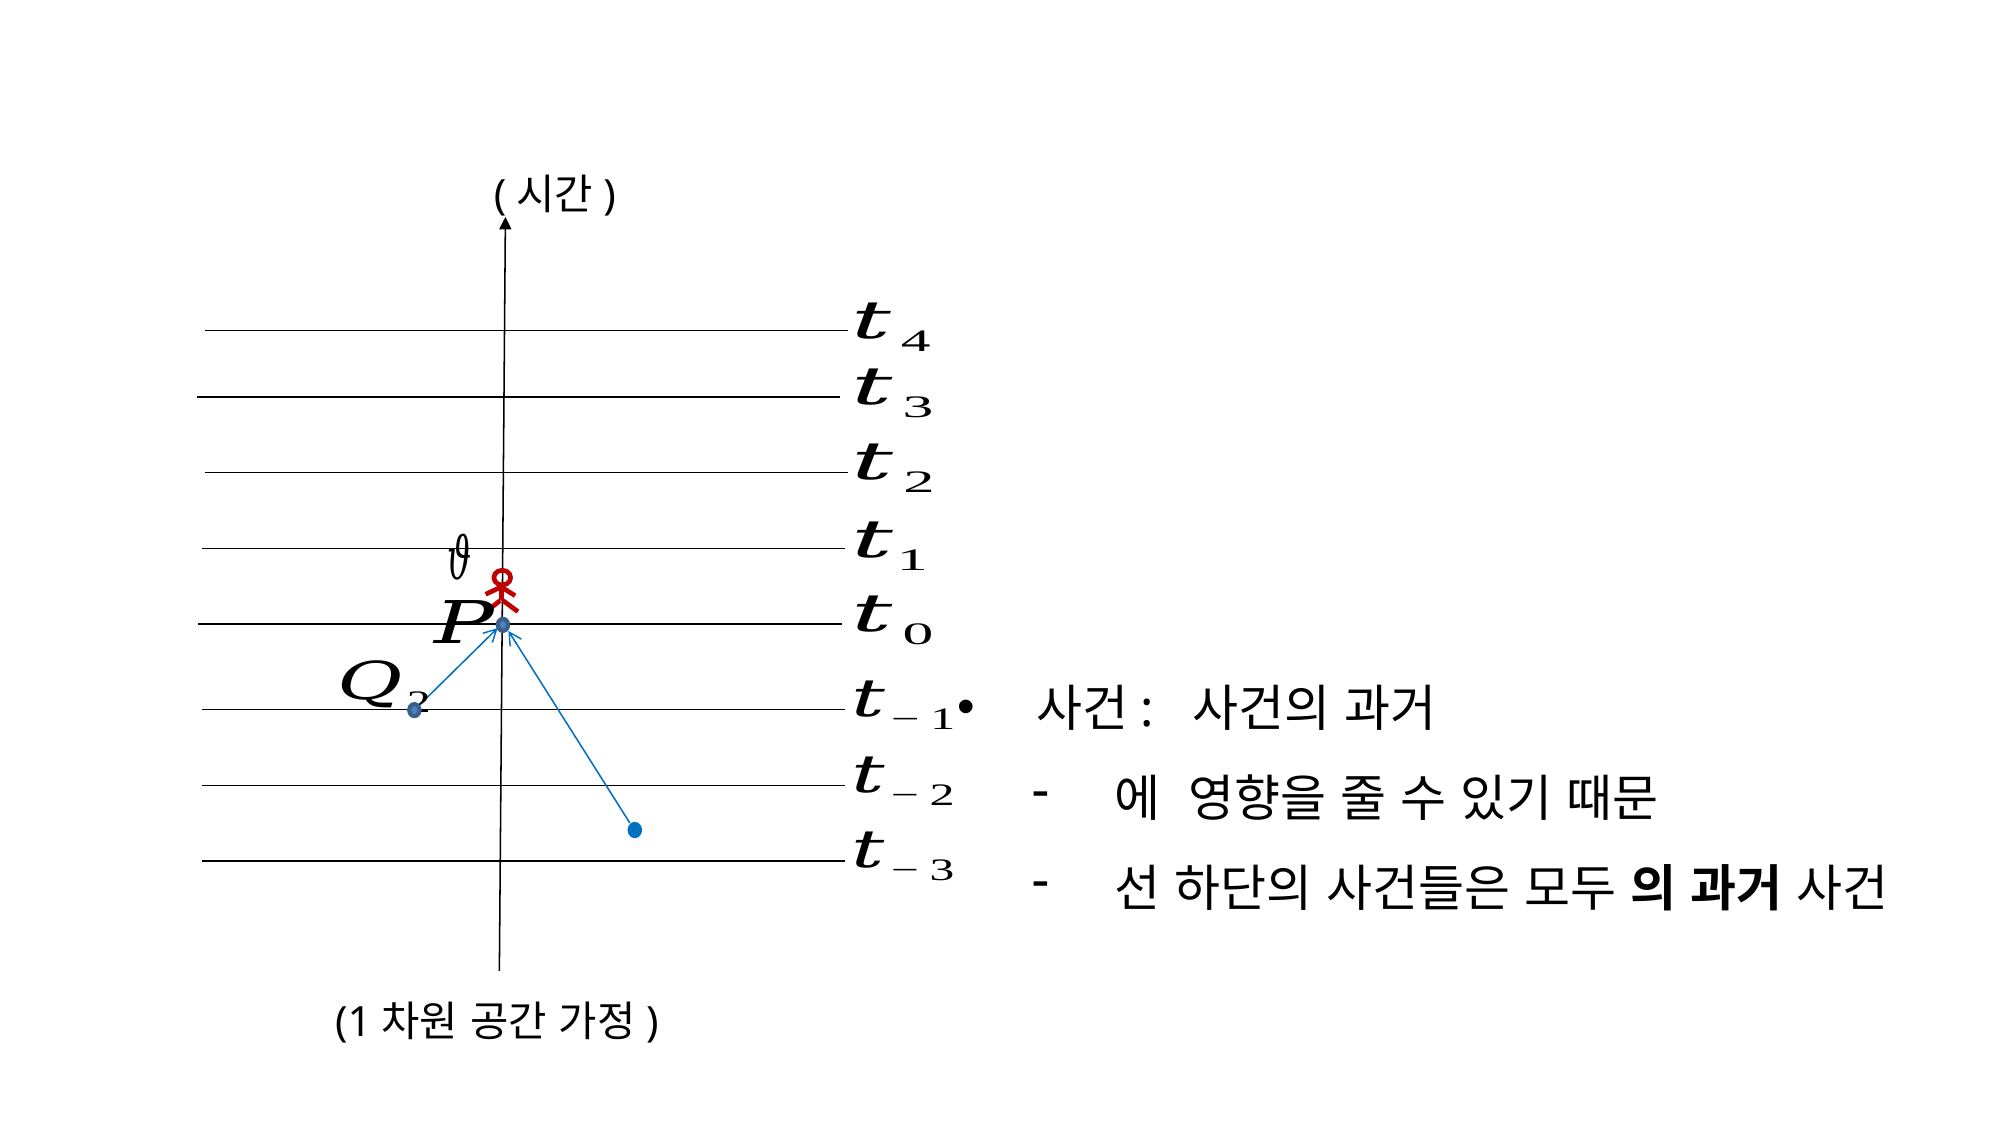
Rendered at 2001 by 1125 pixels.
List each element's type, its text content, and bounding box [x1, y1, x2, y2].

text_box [447, 557, 519, 612]
text_box [499, 216, 512, 329]
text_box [428, 591, 509, 626]
text_box (1차원 공간 가정) [320, 987, 682, 1053]
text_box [336, 627, 641, 837]
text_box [447, 527, 519, 547]
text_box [850, 291, 955, 888]
